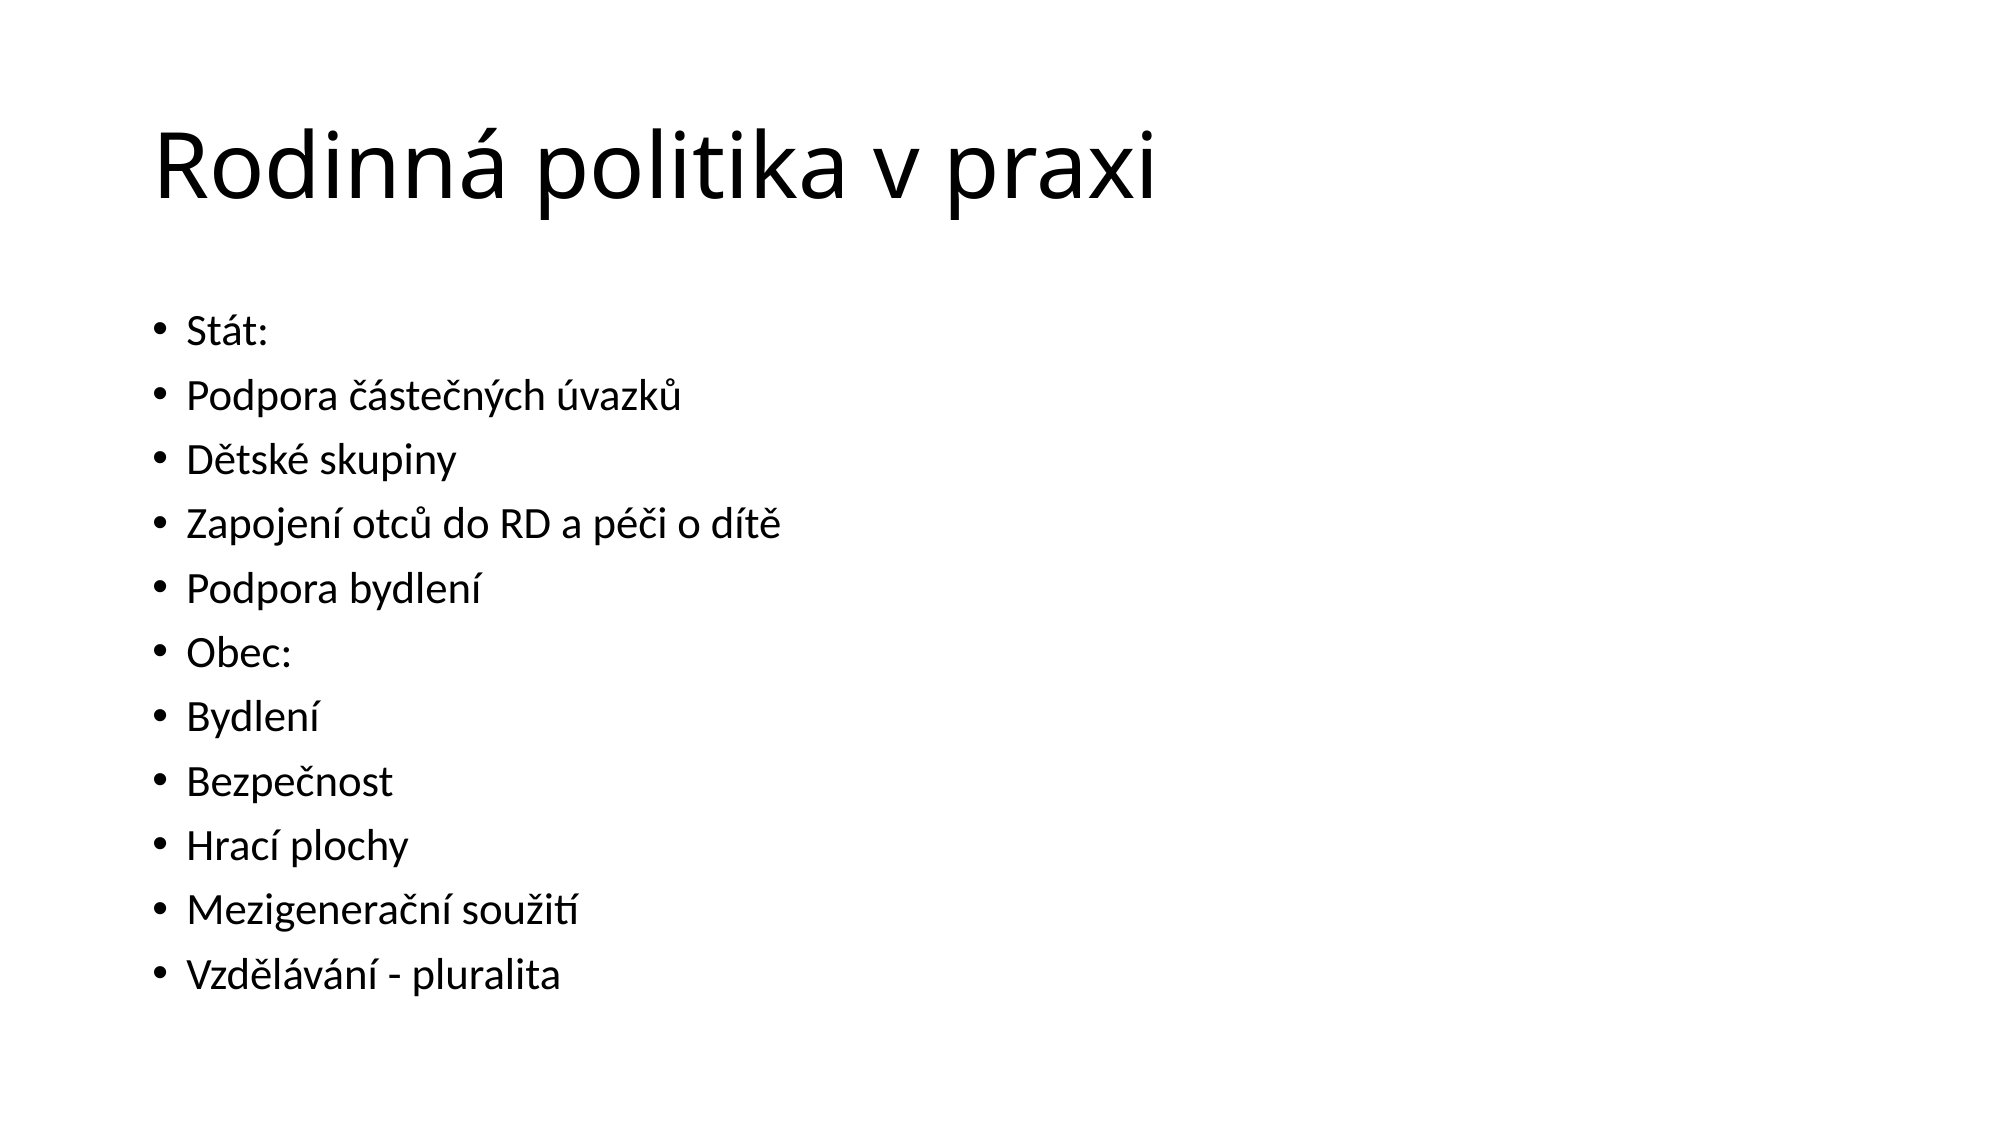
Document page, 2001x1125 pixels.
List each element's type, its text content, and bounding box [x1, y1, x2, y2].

title Rodinná politika v praxi [137, 59, 1863, 278]
list Stát: Podpora částečných úvazků Dětské skupiny Zapojení otců do RD a péči o dítě Podpora bydlení Obec: Bydlení Bezpečnost Hrací plochy Mezigenerační soužití Vzdělávání - pluralita [137, 299, 1863, 1014]
